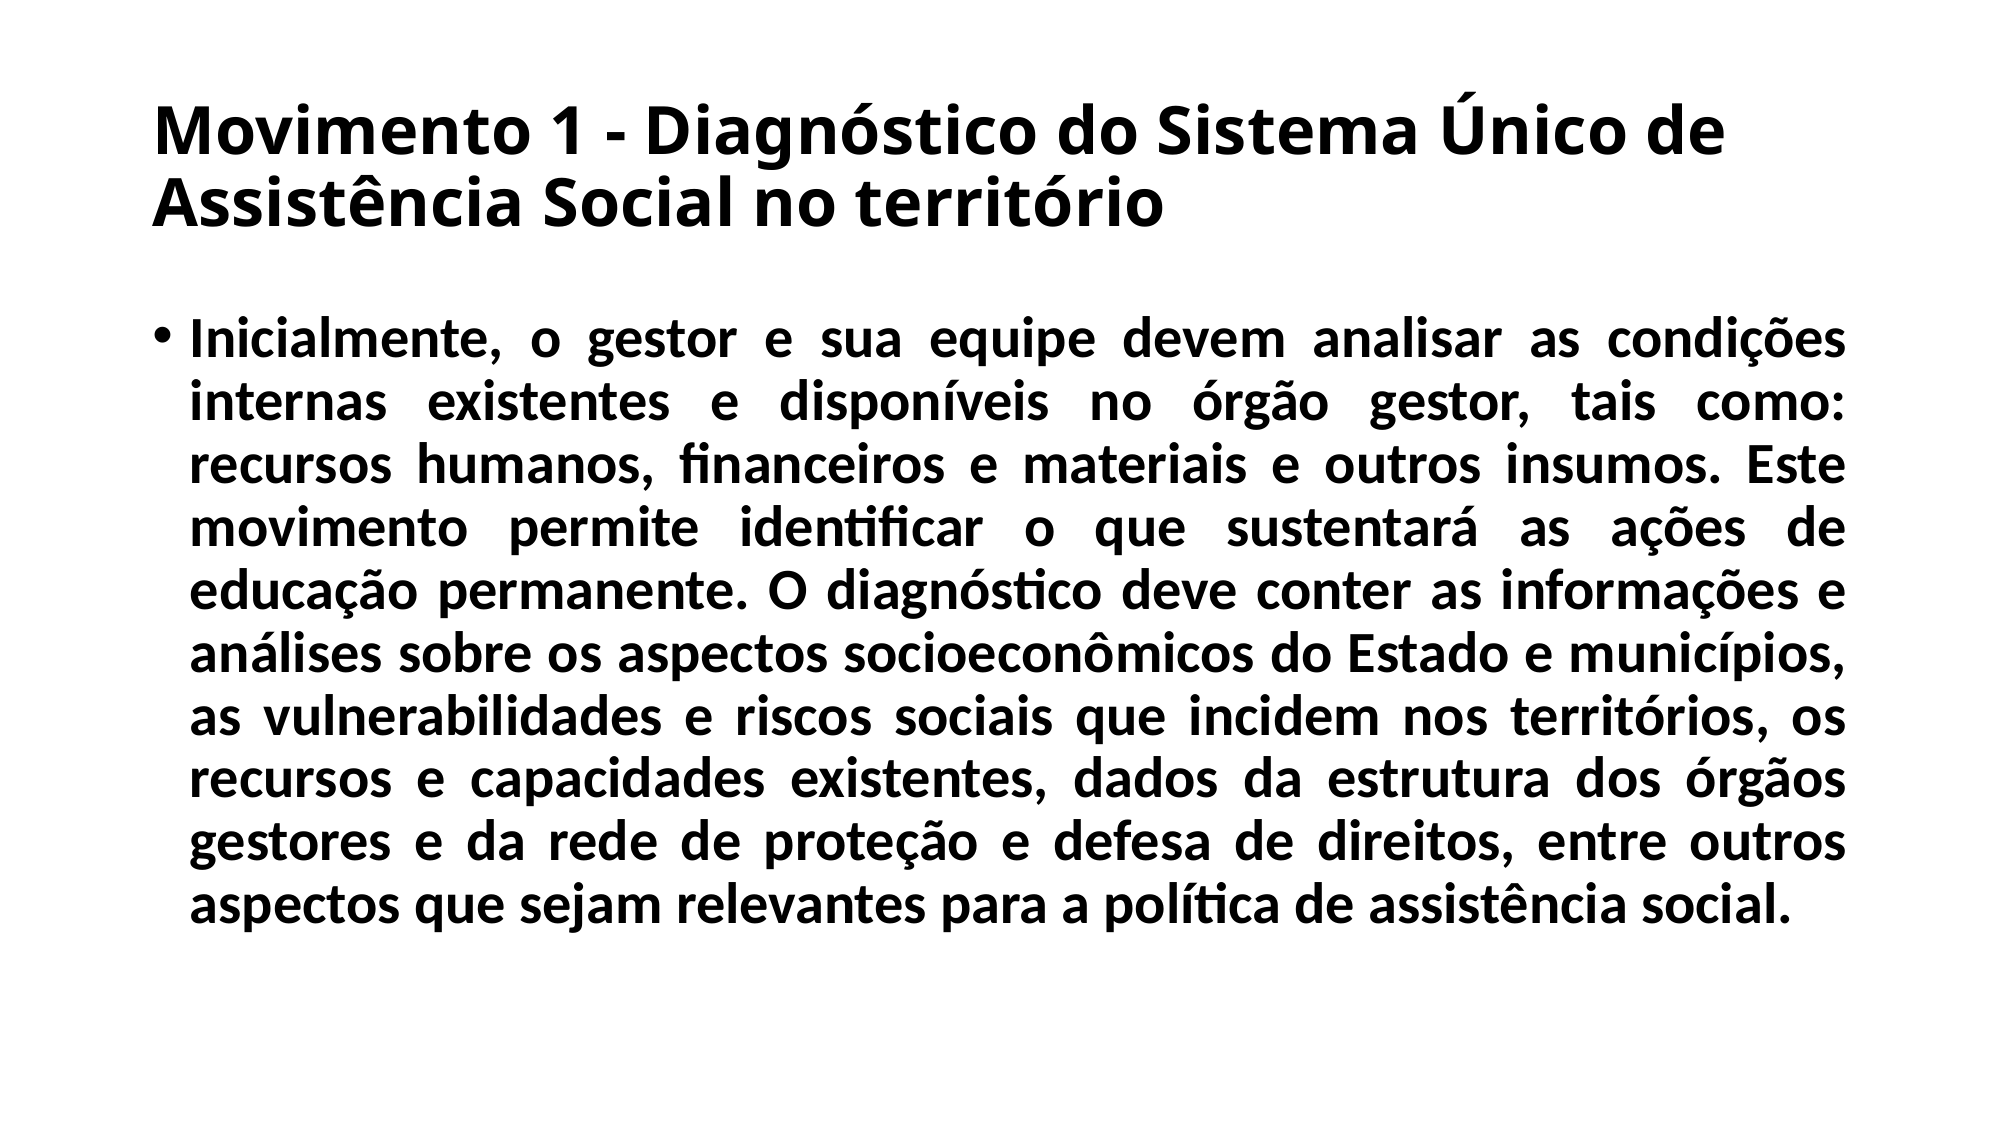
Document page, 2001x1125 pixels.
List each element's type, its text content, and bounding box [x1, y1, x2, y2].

list Inicialmente, o gestor e sua equipe devem analisar as condições internas existentes e disponíveis no órgão gestor, tais como: recursos humanos, financeiros e materiais e outros insumos. Este movimento permite identificar o que sustentará as ações de educação permanente. O diagnóstico deve conter as informações e análises sobre os aspectos socioeconômicos do Estado e municípios, as vulnerabilidades e riscos sociais que incidem nos territórios, os recursos e capacidades existentes, dados da estrutura dos órgãos gestores e da rede de proteção e defesa de direitos, entre outros aspectos que sejam relevantes para a política de assistência social. [137, 299, 1863, 1014]
title Movimento 1 - Diagnóstico do Sistema Único de Assistência Social no território [137, 59, 1863, 278]
